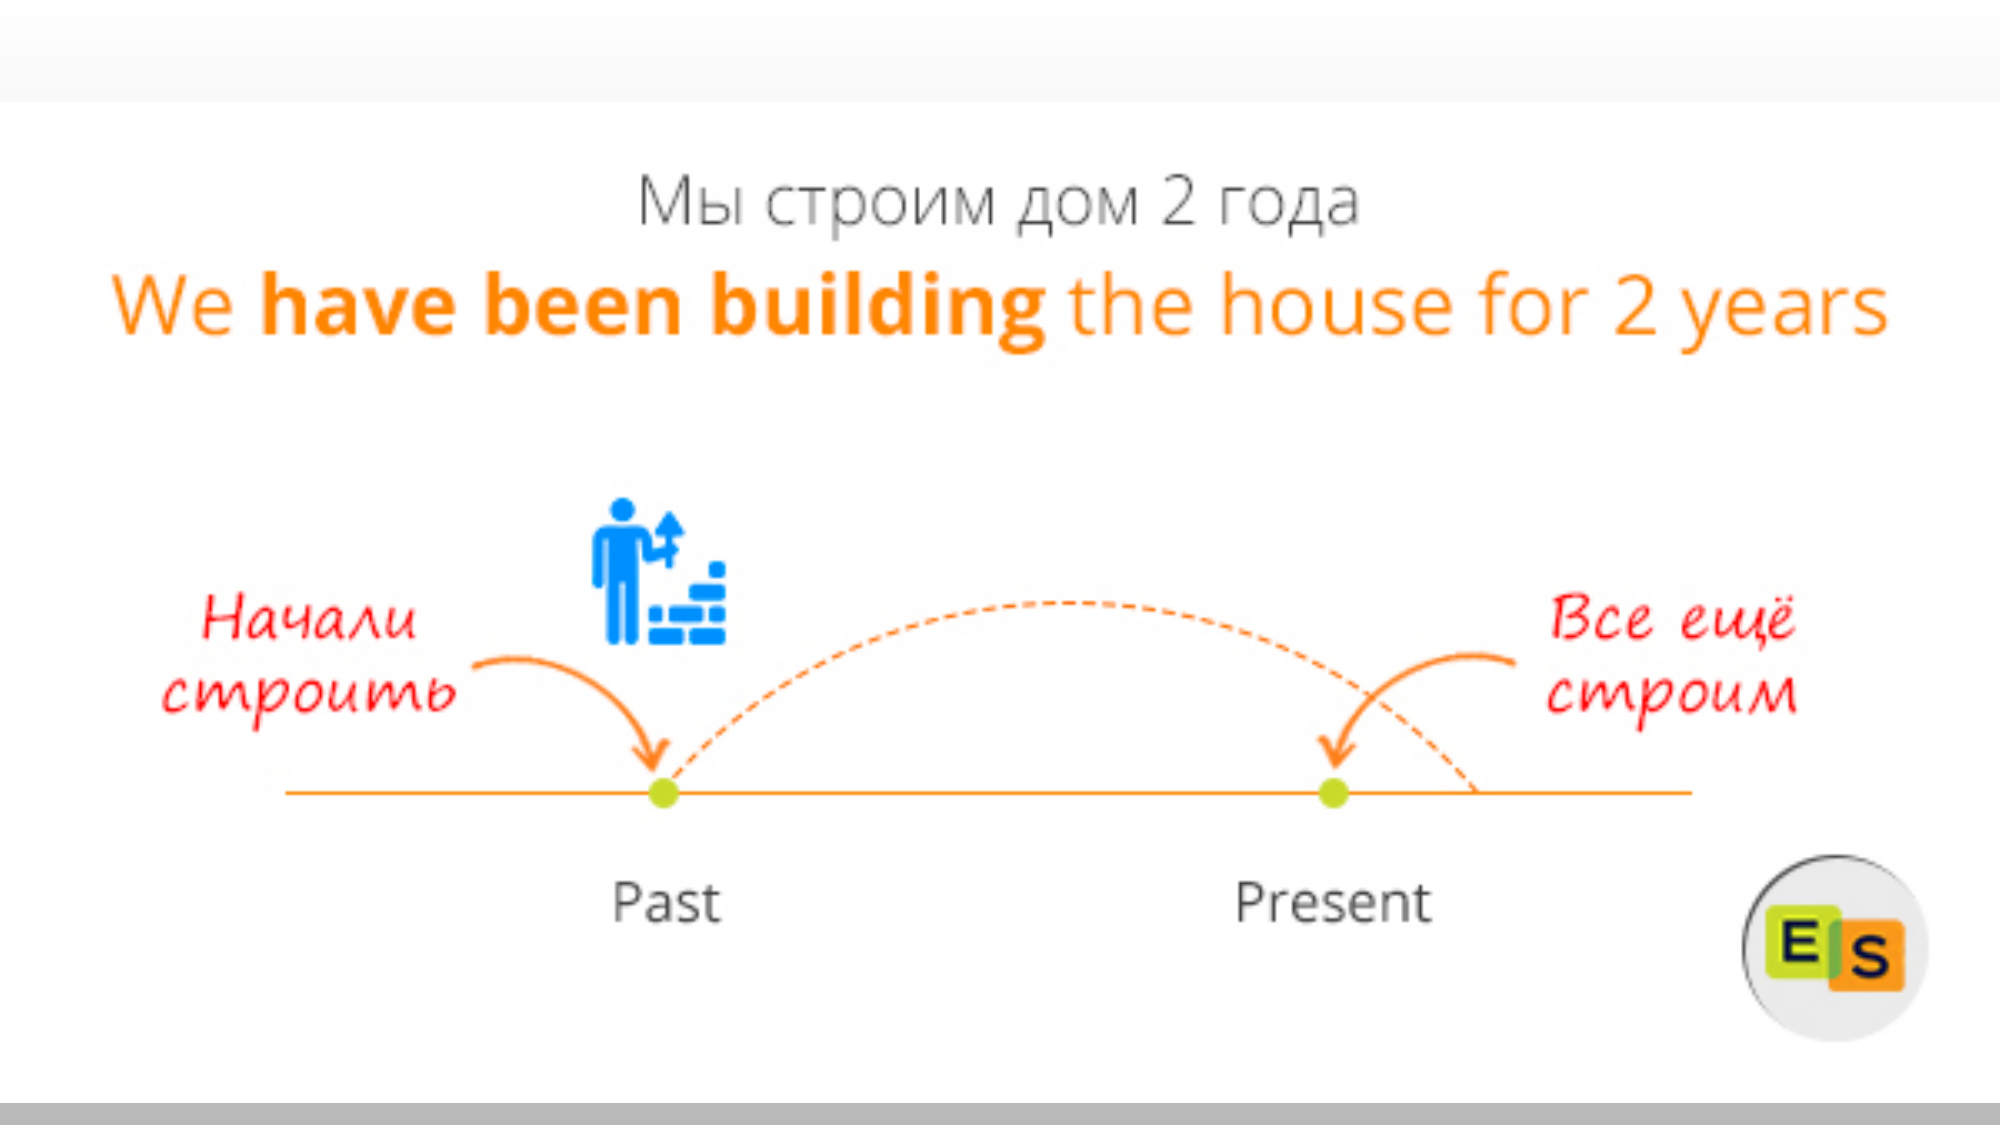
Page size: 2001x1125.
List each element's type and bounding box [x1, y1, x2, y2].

list [0, 102, 2000, 1103]
